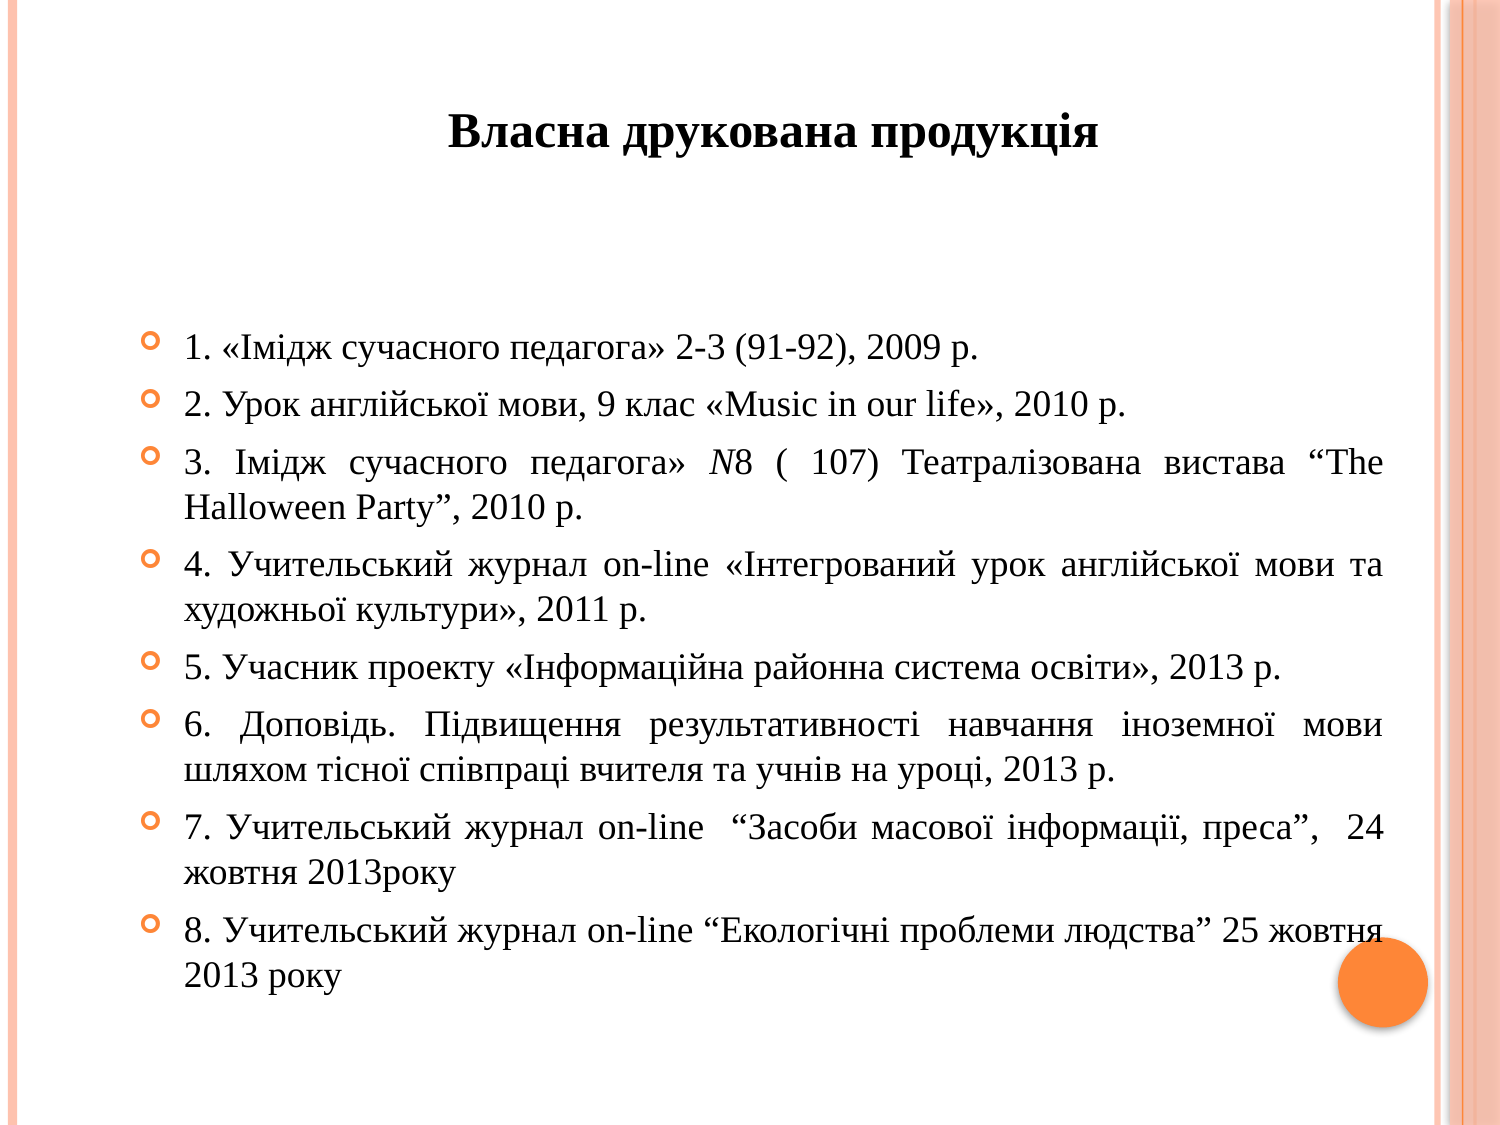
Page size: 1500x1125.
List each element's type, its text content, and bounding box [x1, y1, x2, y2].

list 1. «Імідж сучасного педагога» 2-3 (91-92), 2009 р. 2. Урок англійської мови, 9 клас «Music in our life», 2010 р. 3. Імідж сучасного педагога» N8 ( 107) Театралізована вистава “The Halloween Party”, 2010 р. 4. Учительський журнал on-line «Інтегрований урок англійської мови та художньої культури», 2011 р. 5. Учасник проекту «Інформаційна районна система освіти», 2013 р. 6. Доповідь. Підвищення результативності навчання іноземної мови шляхом тісної співпраці вчителя та учнів на уроці, 2013 р. 7. Учительський журнал on-line “Засоби масової інформації, преса”, 24 жовтня 2013року 8. Учительський журнал on-line “Екологічні проблеми людства” 25 жовтня 2013 року [123, 314, 1399, 884]
text_box Власна друкована продукція [431, 89, 1117, 165]
